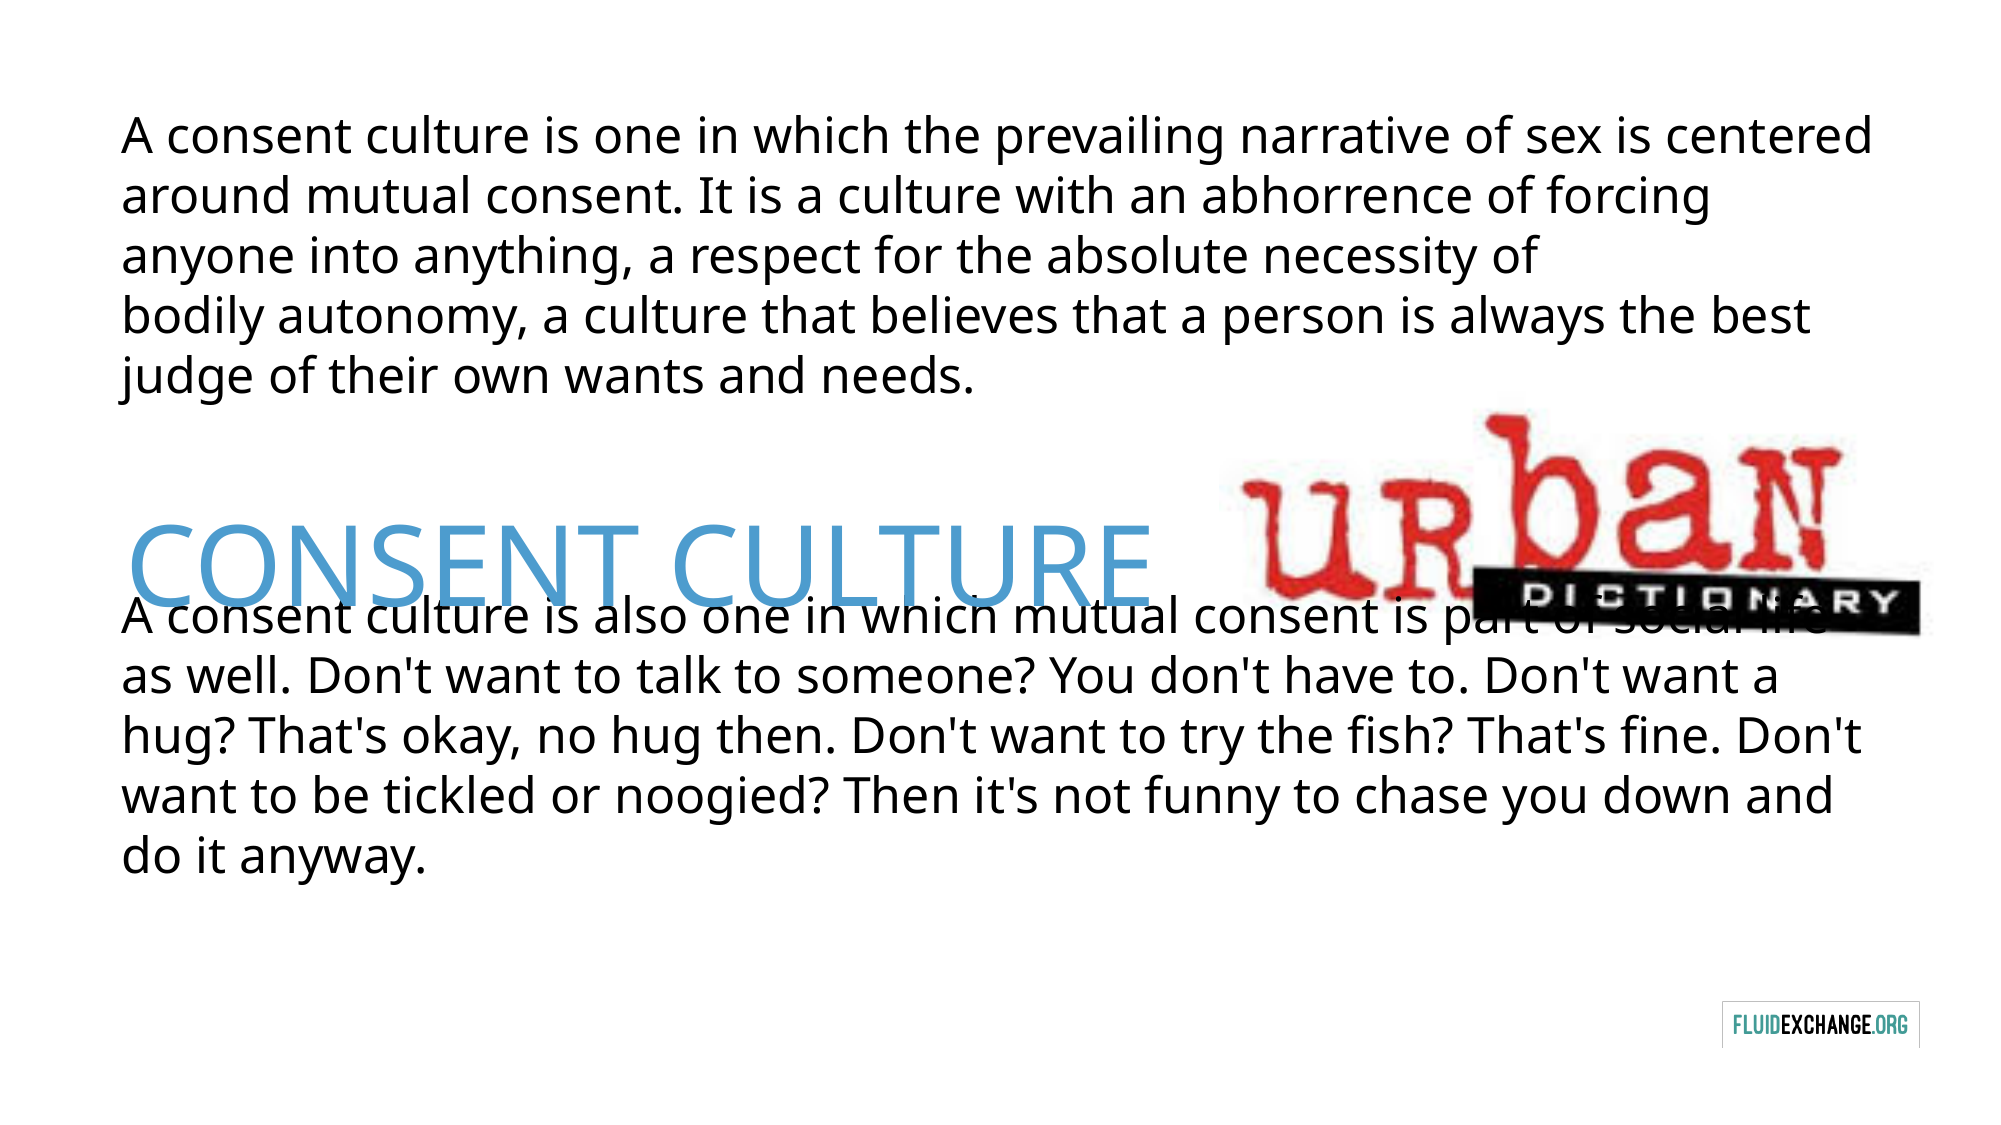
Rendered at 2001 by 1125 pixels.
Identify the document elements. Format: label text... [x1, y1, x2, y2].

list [1219, 180, 1937, 898]
text_box CONSENT CULTURE [110, 486, 1205, 636]
picture [1716, 998, 1926, 1060]
text_box A consent culture is one in which the prevailing narrative of sex is centered around mutual consent. It is a culture with an abhorrence of forcing anyone into anything, a respect for the absolute necessity of bodily autonomy, a culture that believes that a person is always the best judge of their own wants and needs. A consent culture is also one in which mutual consent is part of social life as well. Don't want to talk to someone? You don't have to. Don't want a hug? That's okay, no hug then. Don't want to try the fish? That's fine. Don't want to be tickled or noogied? Then it's not funny to chase you down and do it anyway. [106, 95, 1911, 891]
